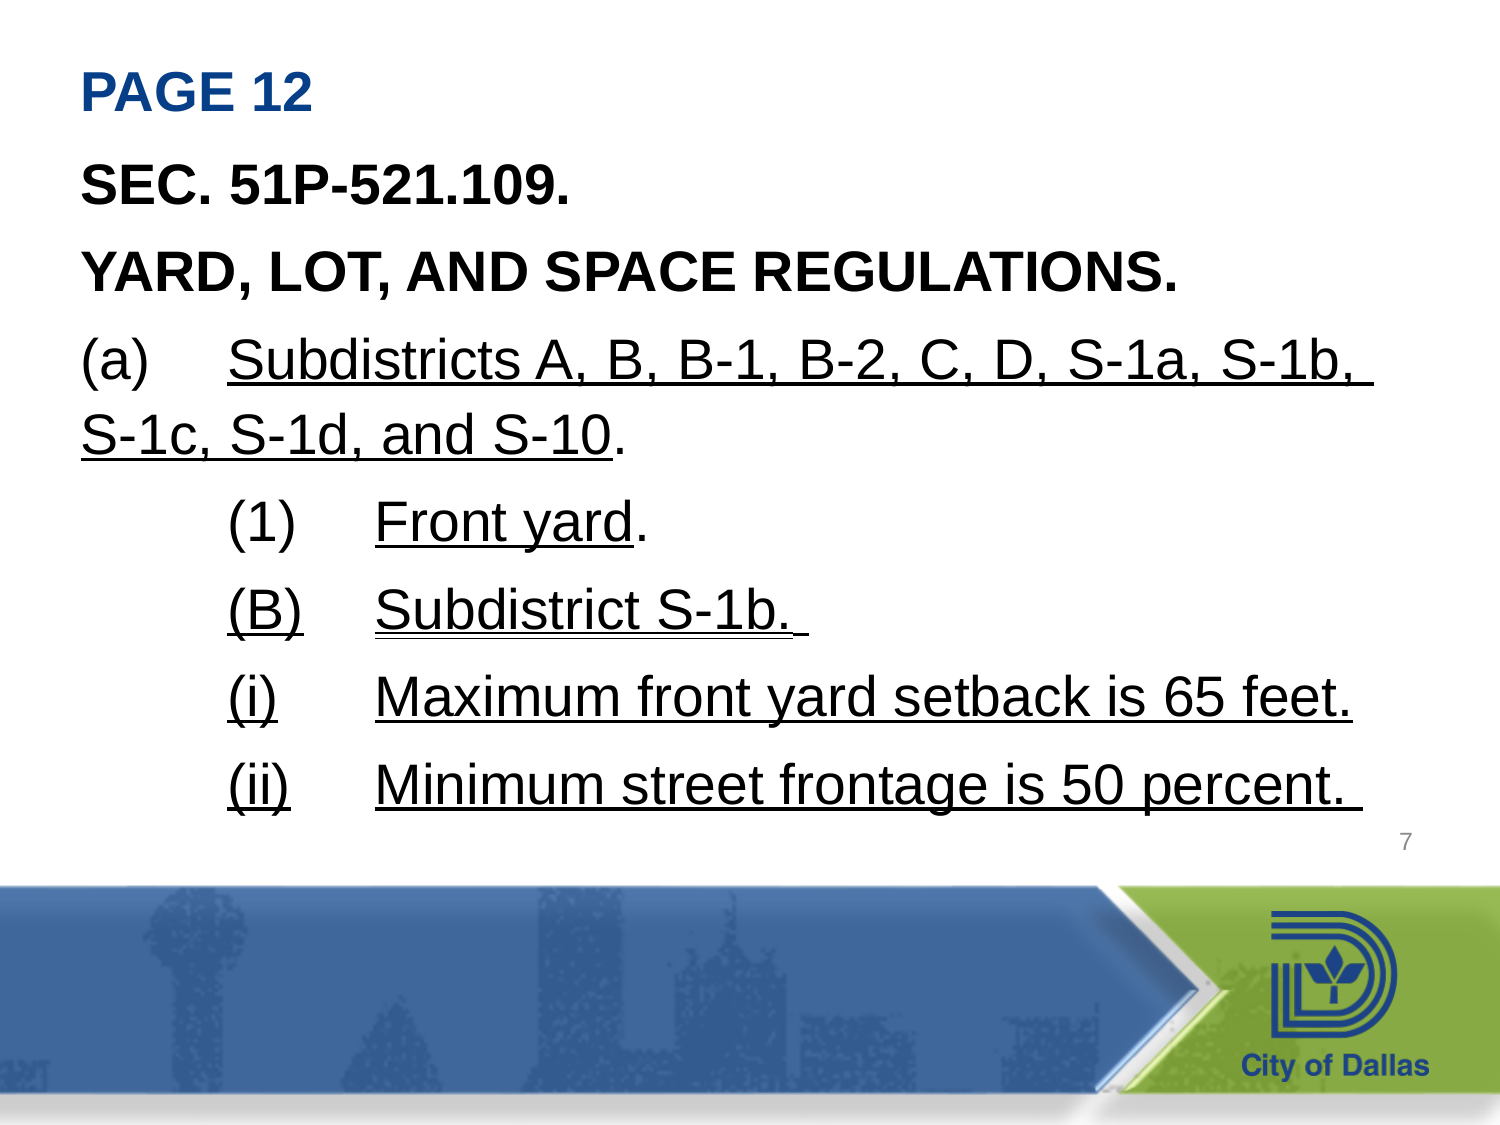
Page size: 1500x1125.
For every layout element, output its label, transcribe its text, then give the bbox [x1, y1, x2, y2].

title PAGE 12 [65, 44, 1360, 132]
picture [0, 870, 1500, 1125]
slide_number 7 [1090, 810, 1429, 871]
list SEC. 51P-521.109. YARD, LOT, AND SPACE REGULATIONS. (a) Subdistricts A, B, B-1, B-2, C, D, S-1a, S-1b, S-1c, S-1d, and S-10. (1) Front yard. (B) Subdistrict S-1b. (i) Maximum front yard setback is 65 feet. (ii) Minimum street frontage is 50 percent. [65, 132, 1429, 871]
